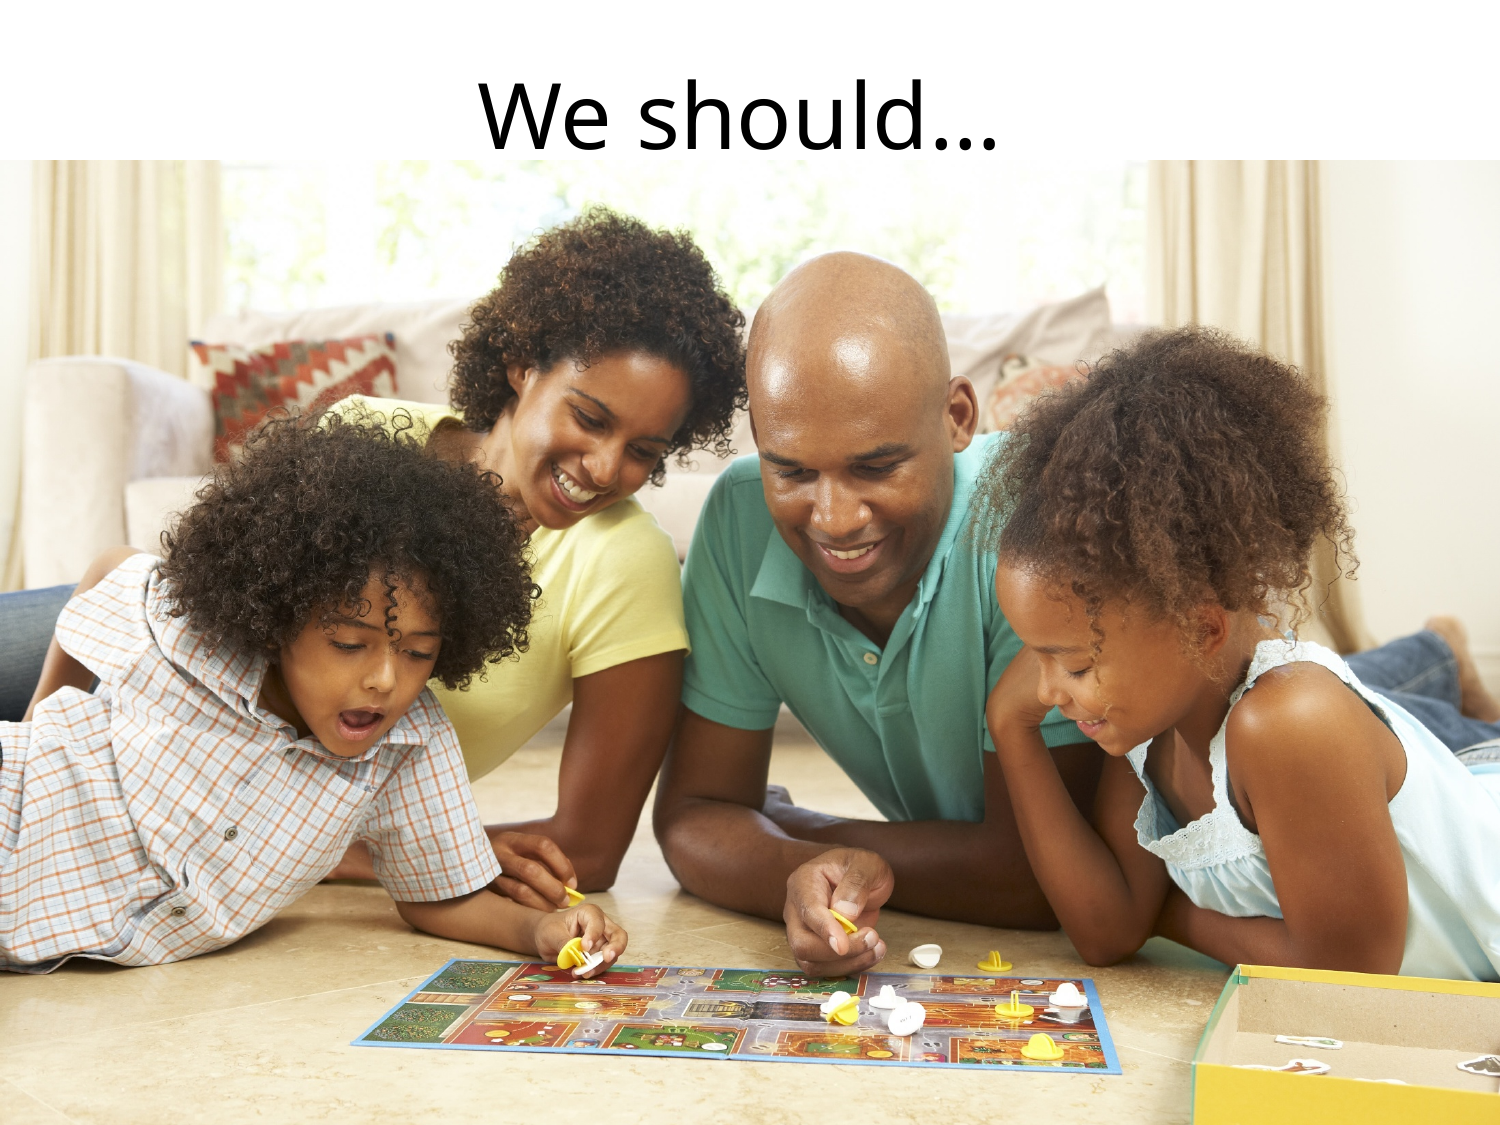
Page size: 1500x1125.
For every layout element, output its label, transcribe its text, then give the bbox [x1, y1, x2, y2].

picture [0, 160, 1500, 1125]
title We should… [76, 19, 1427, 159]
